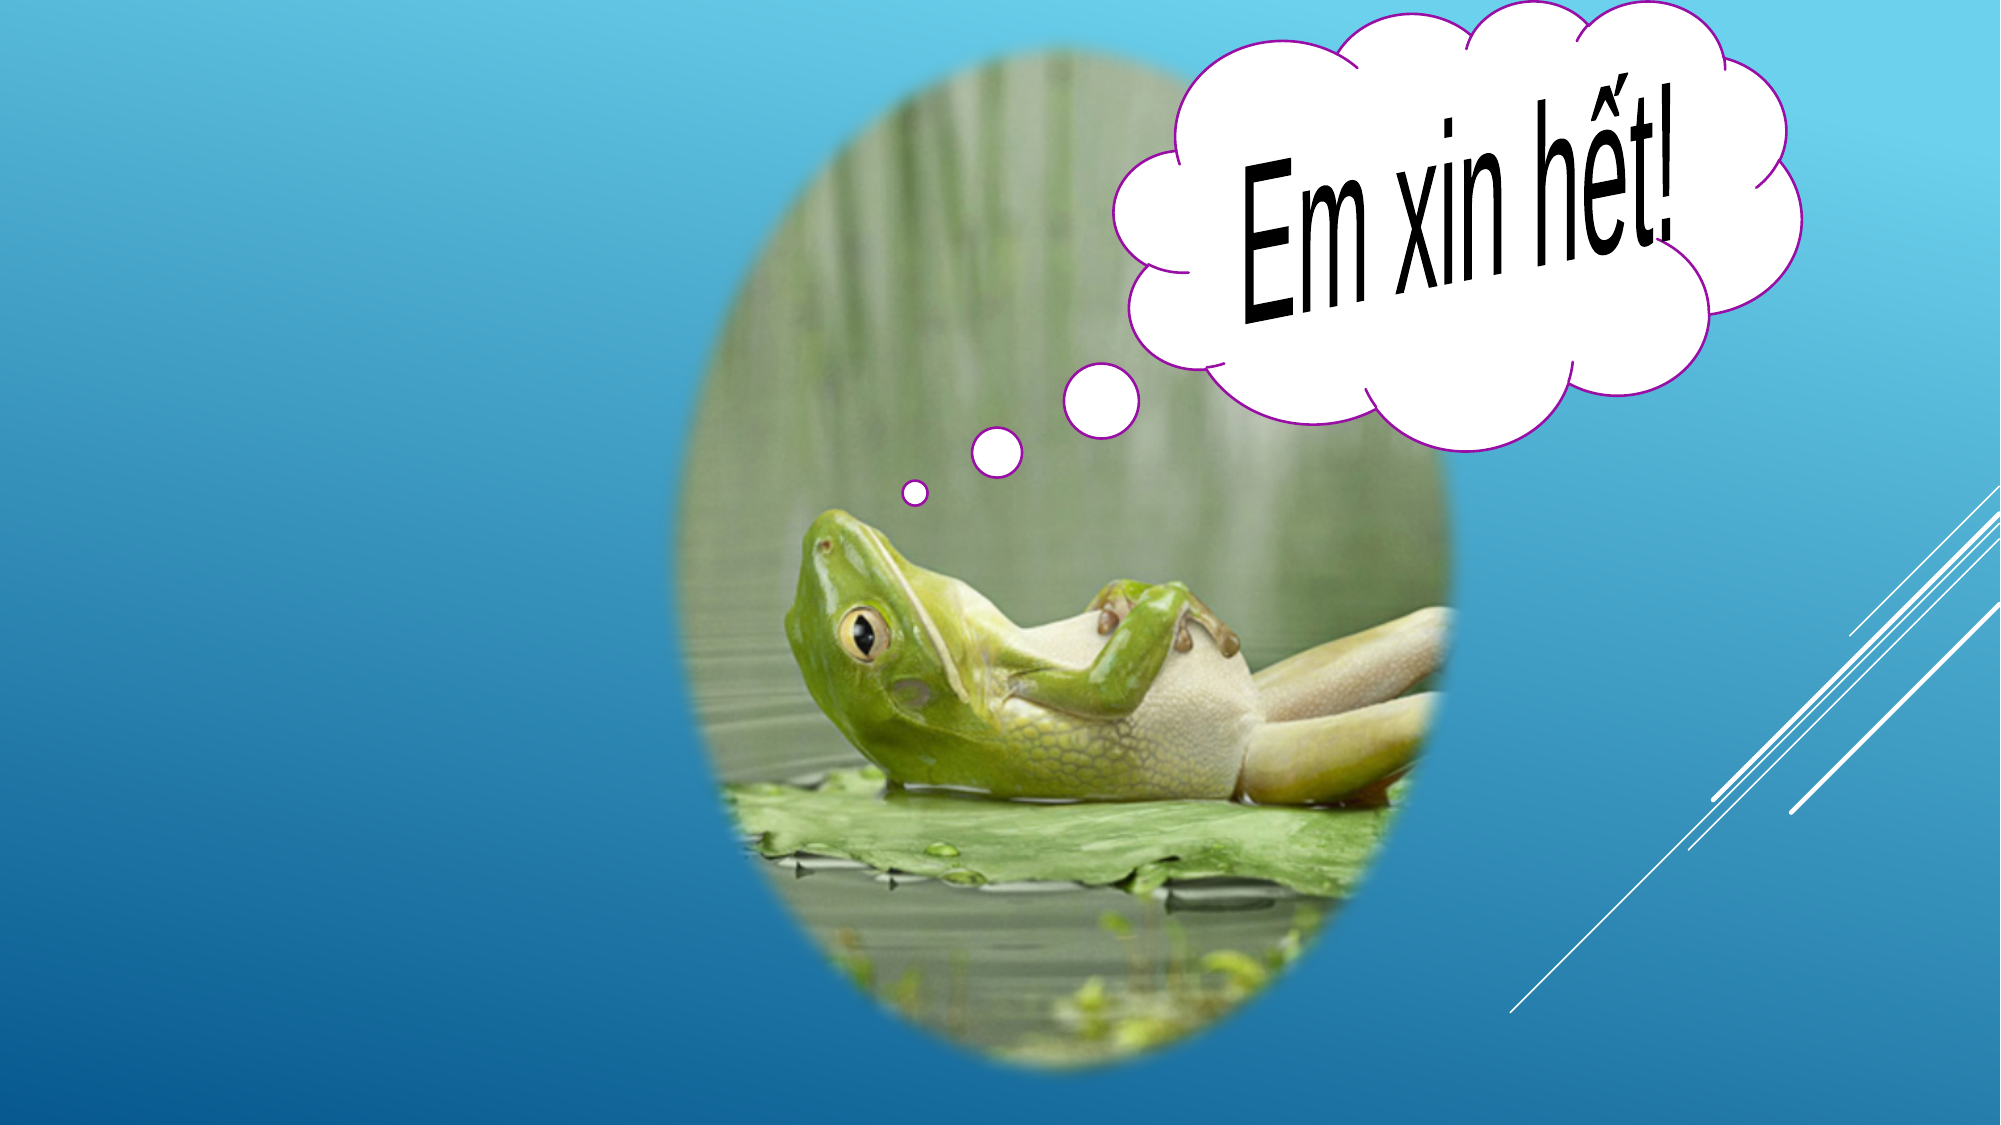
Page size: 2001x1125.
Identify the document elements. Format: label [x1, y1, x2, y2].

picture [655, 30, 1472, 1088]
text_box [1357, 12, 1467, 30]
text_box [1472, 0, 1804, 453]
